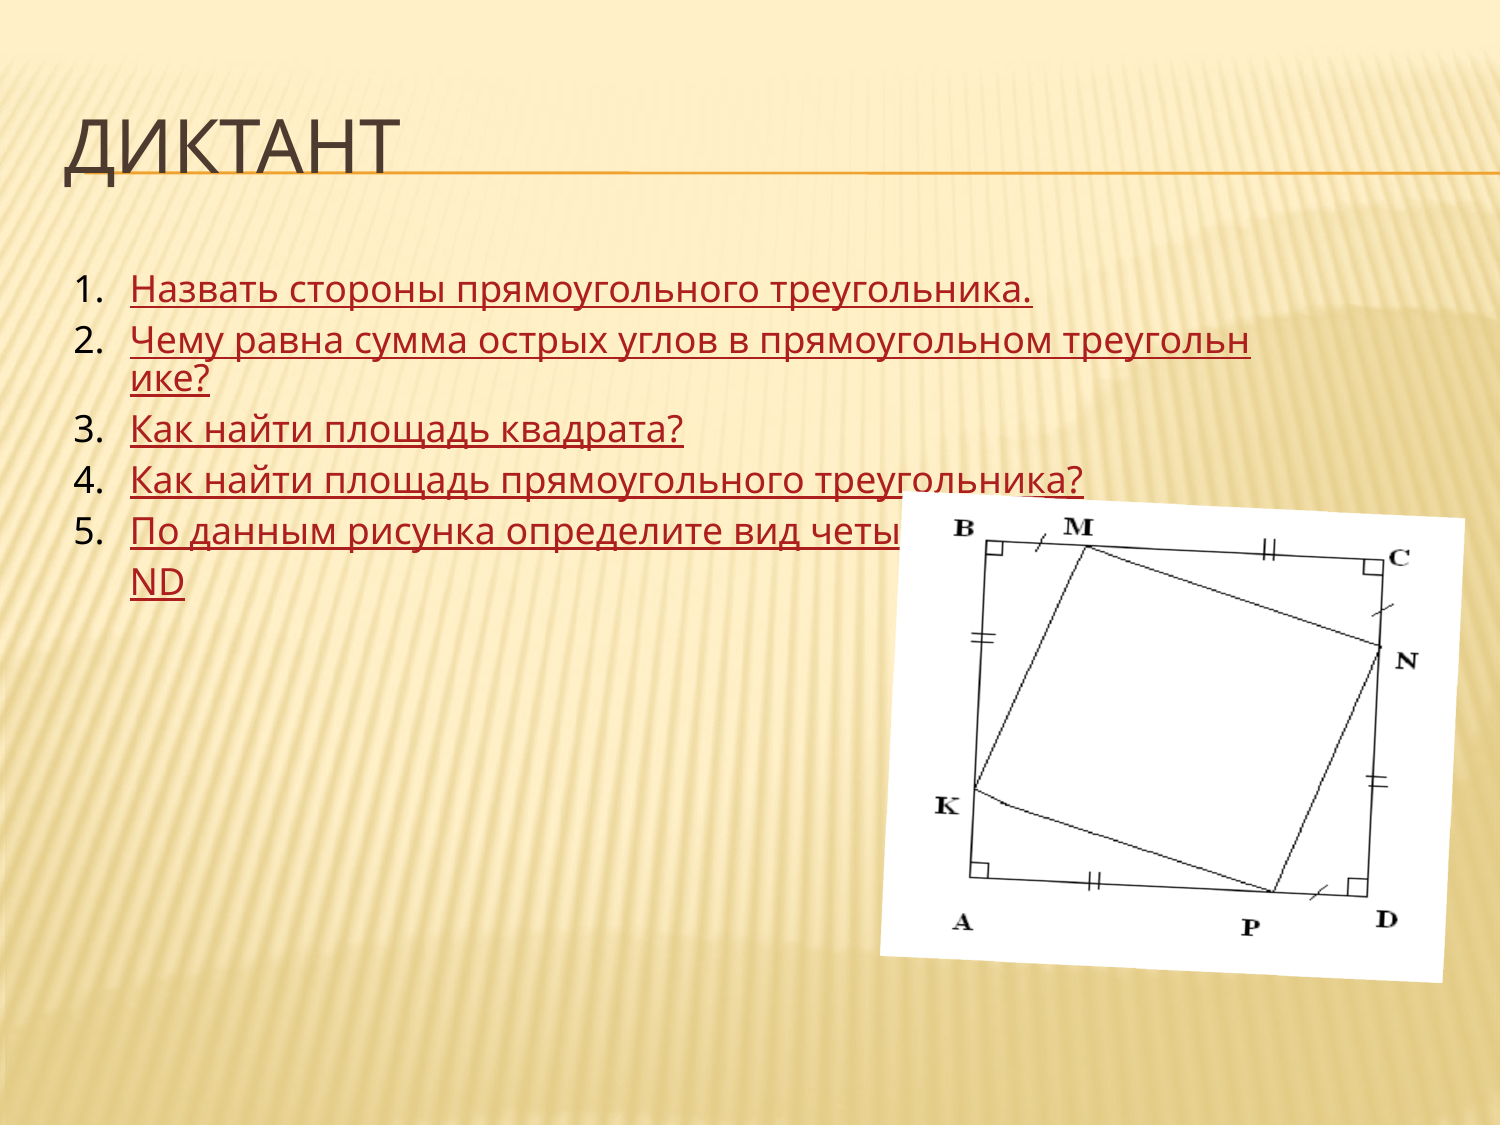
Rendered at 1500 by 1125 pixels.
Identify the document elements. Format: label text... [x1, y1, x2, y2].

title Диктант [49, 75, 1475, 213]
picture [890, 492, 1454, 969]
picture [1357, 978, 1442, 982]
text_box Назвать стороны прямоугольного треугольника. Чему равна сумма острых углов в прямоугольном треугольнике? Как найти площадь квадрата? Как найти площадь прямоугольного треугольника? По данным рисунка определите вид четырехугольника КМND [58, 257, 1278, 669]
picture [881, 819, 888, 955]
picture [1455, 518, 1465, 702]
